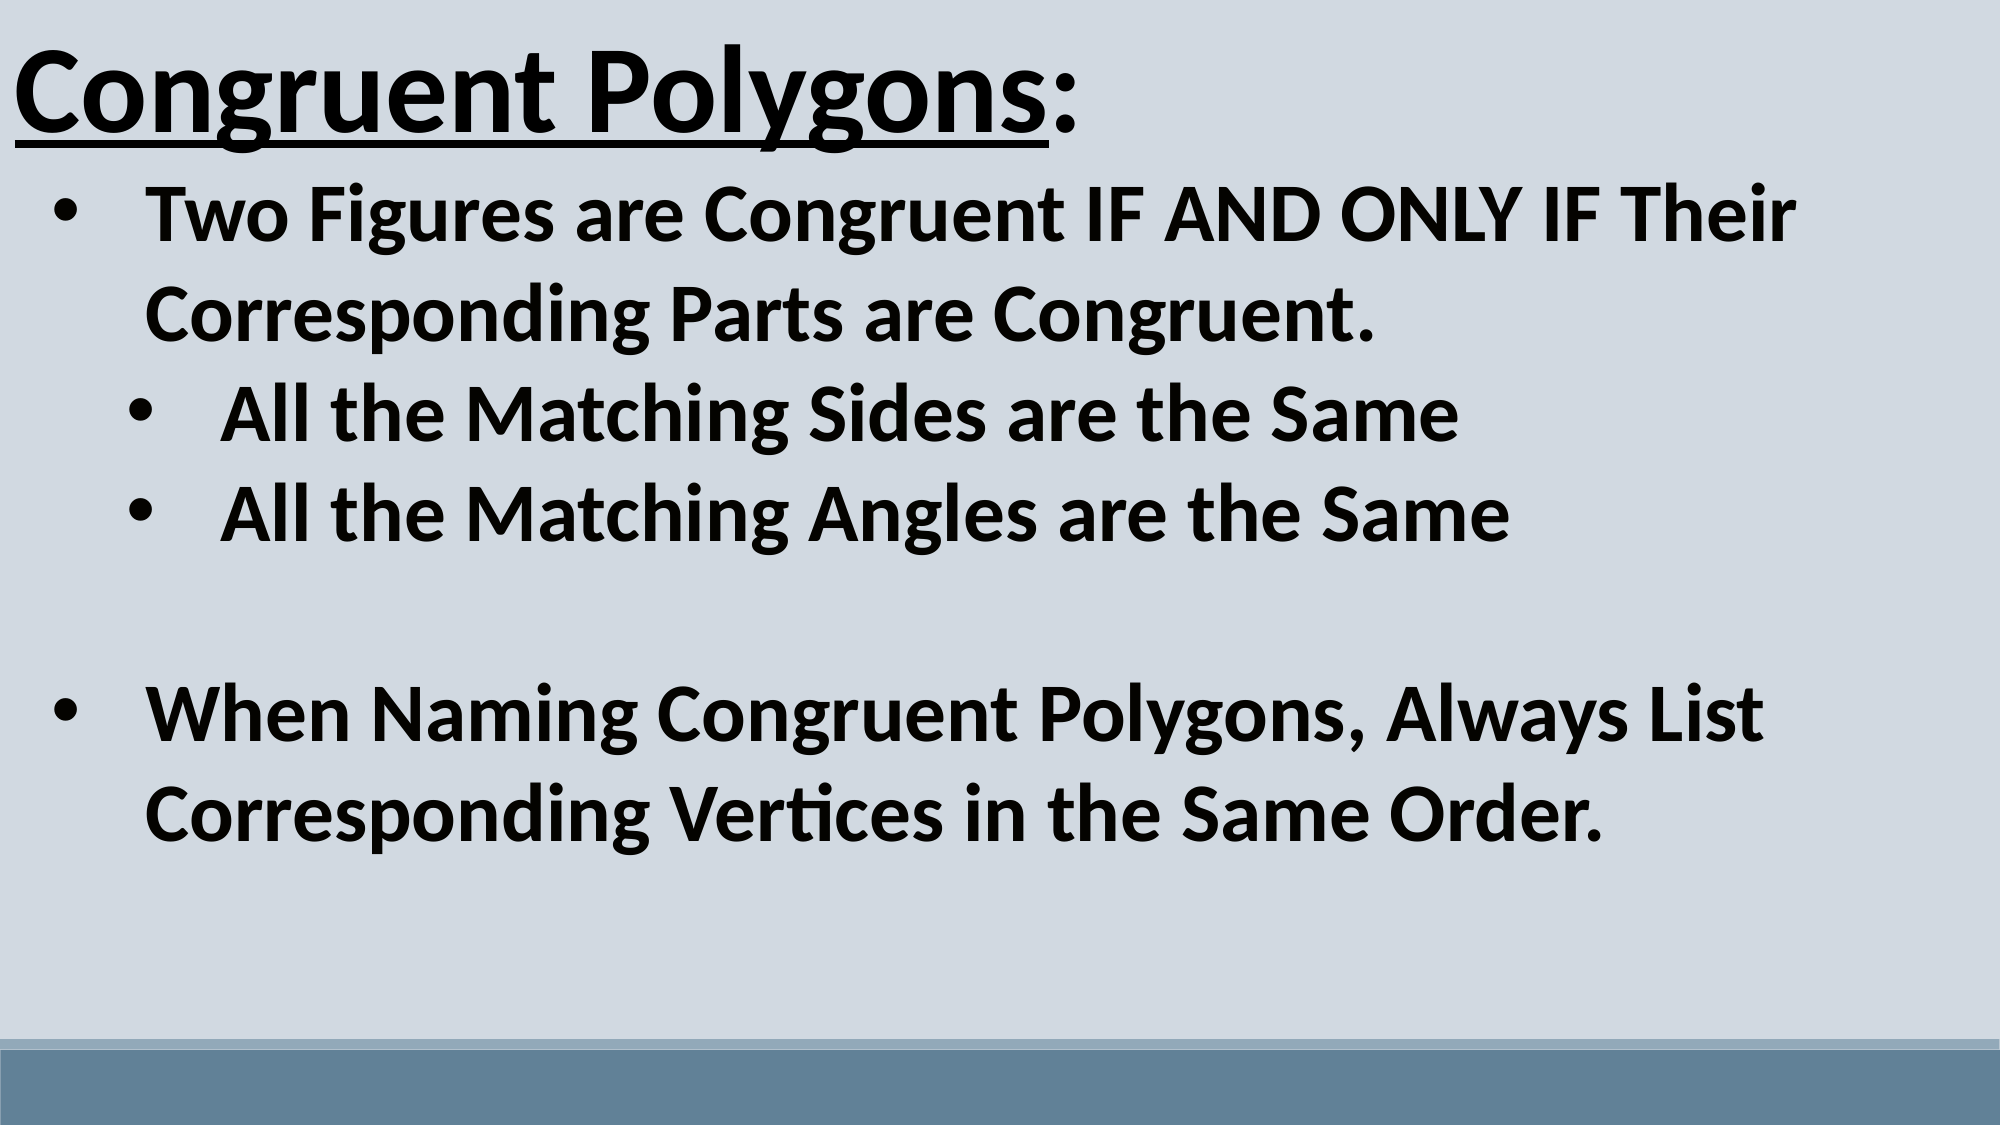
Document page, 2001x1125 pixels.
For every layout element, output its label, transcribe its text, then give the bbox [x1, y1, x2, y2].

text_box Two Figures are Congruent IF AND ONLY IF Their Corresponding Parts are Congruent. All the Matching Sides are the Same All the Matching Angles are the Same When Naming Congruent Polygons, Always List Corresponding Vertices in the Same Order. [36, 150, 2000, 966]
text_box Congruent Polygons: [0, 0, 2000, 190]
